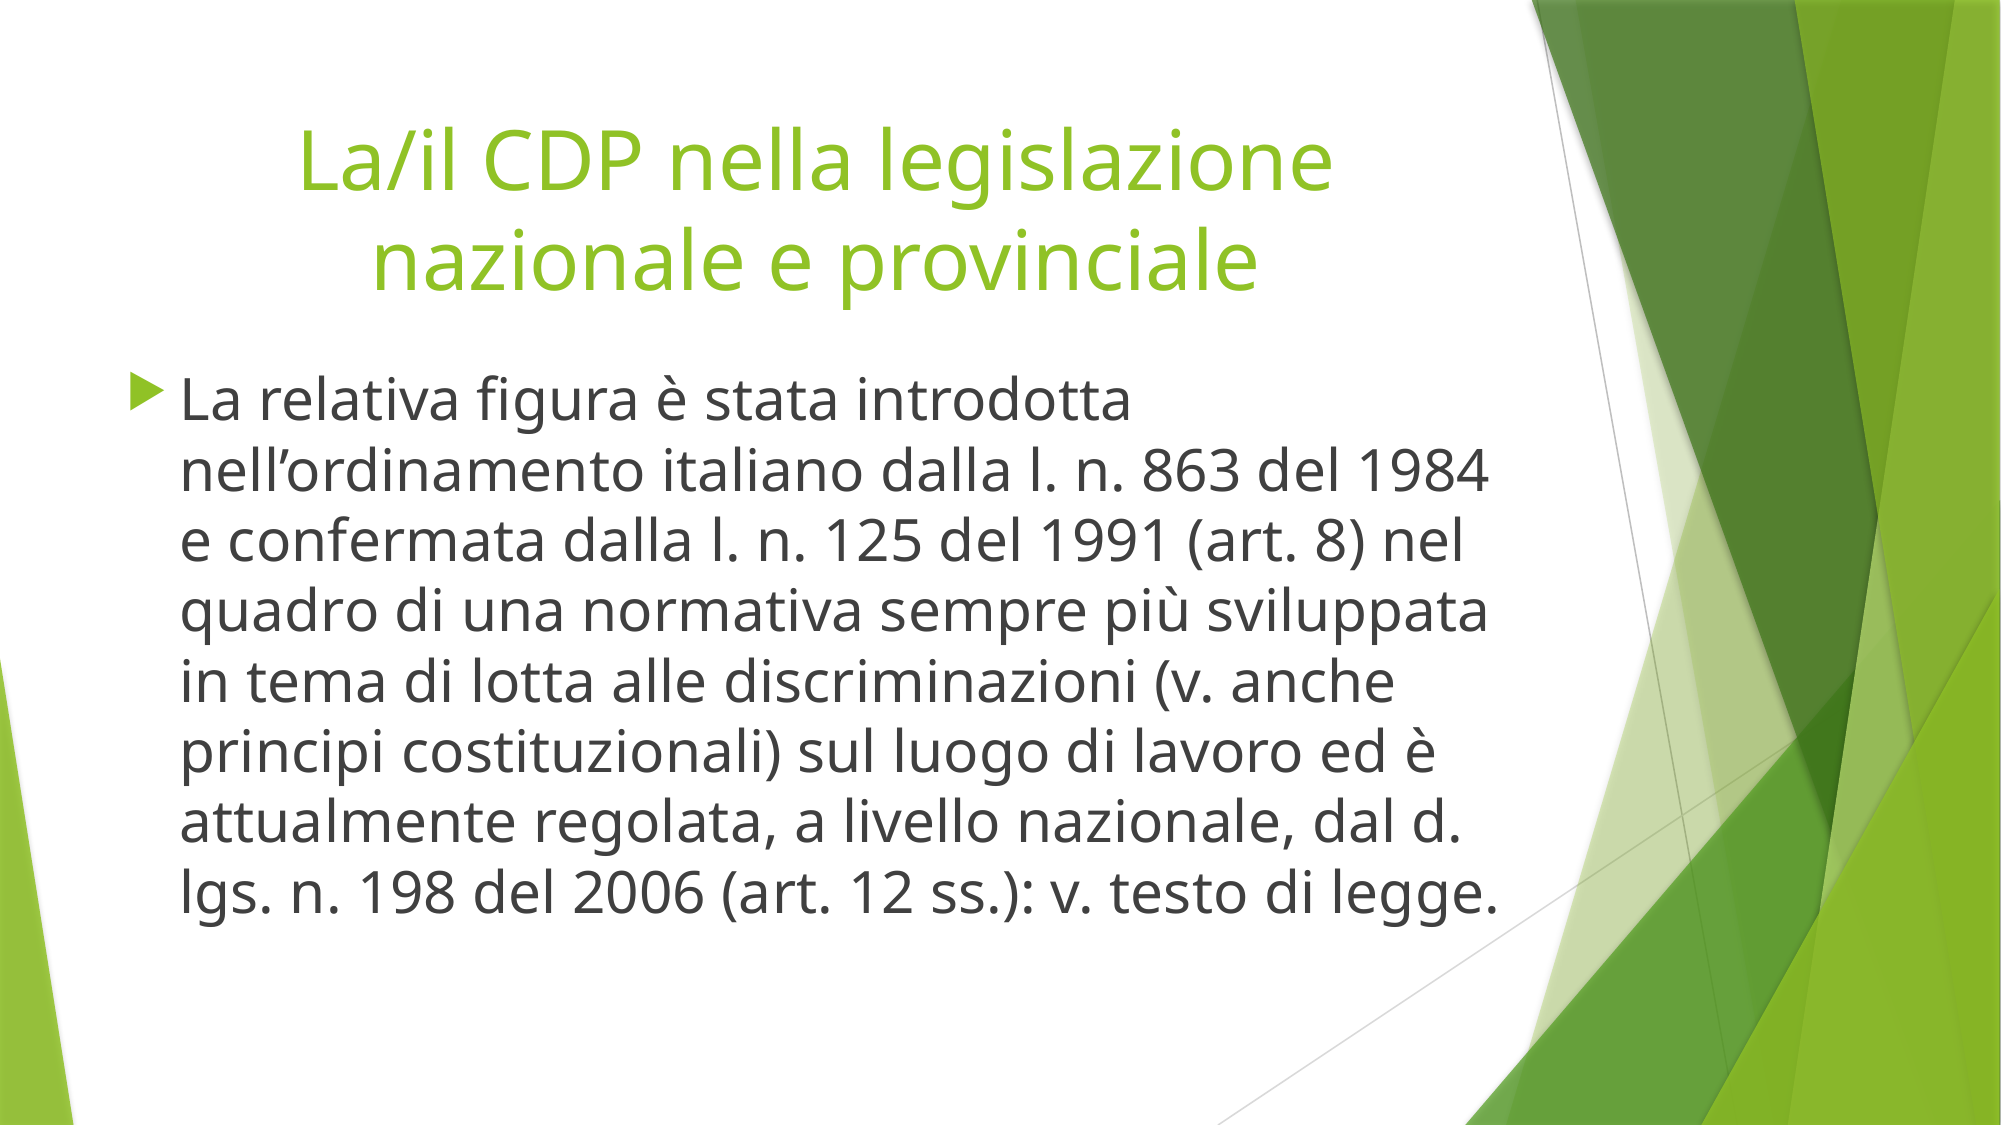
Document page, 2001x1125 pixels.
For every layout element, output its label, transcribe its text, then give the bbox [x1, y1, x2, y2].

list La relativa figura è stata introdotta nell’ordinamento italiano dalla l. n. 863 del 1984 e confermata dalla l. n. 125 del 1991 (art. 8) nel quadro di una normativa sempre più sviluppata in tema di lotta alle discriminazioni (v. anche principi costituzionali) sul luogo di lavoro ed è attualmente regolata, a livello nazionale, dal d. lgs. n. 198 del 2006 (art. 12 ss.): v. testo di legge. [111, 354, 1522, 992]
title La/il CDP nella legislazione nazionale e provinciale [111, 99, 1522, 317]
